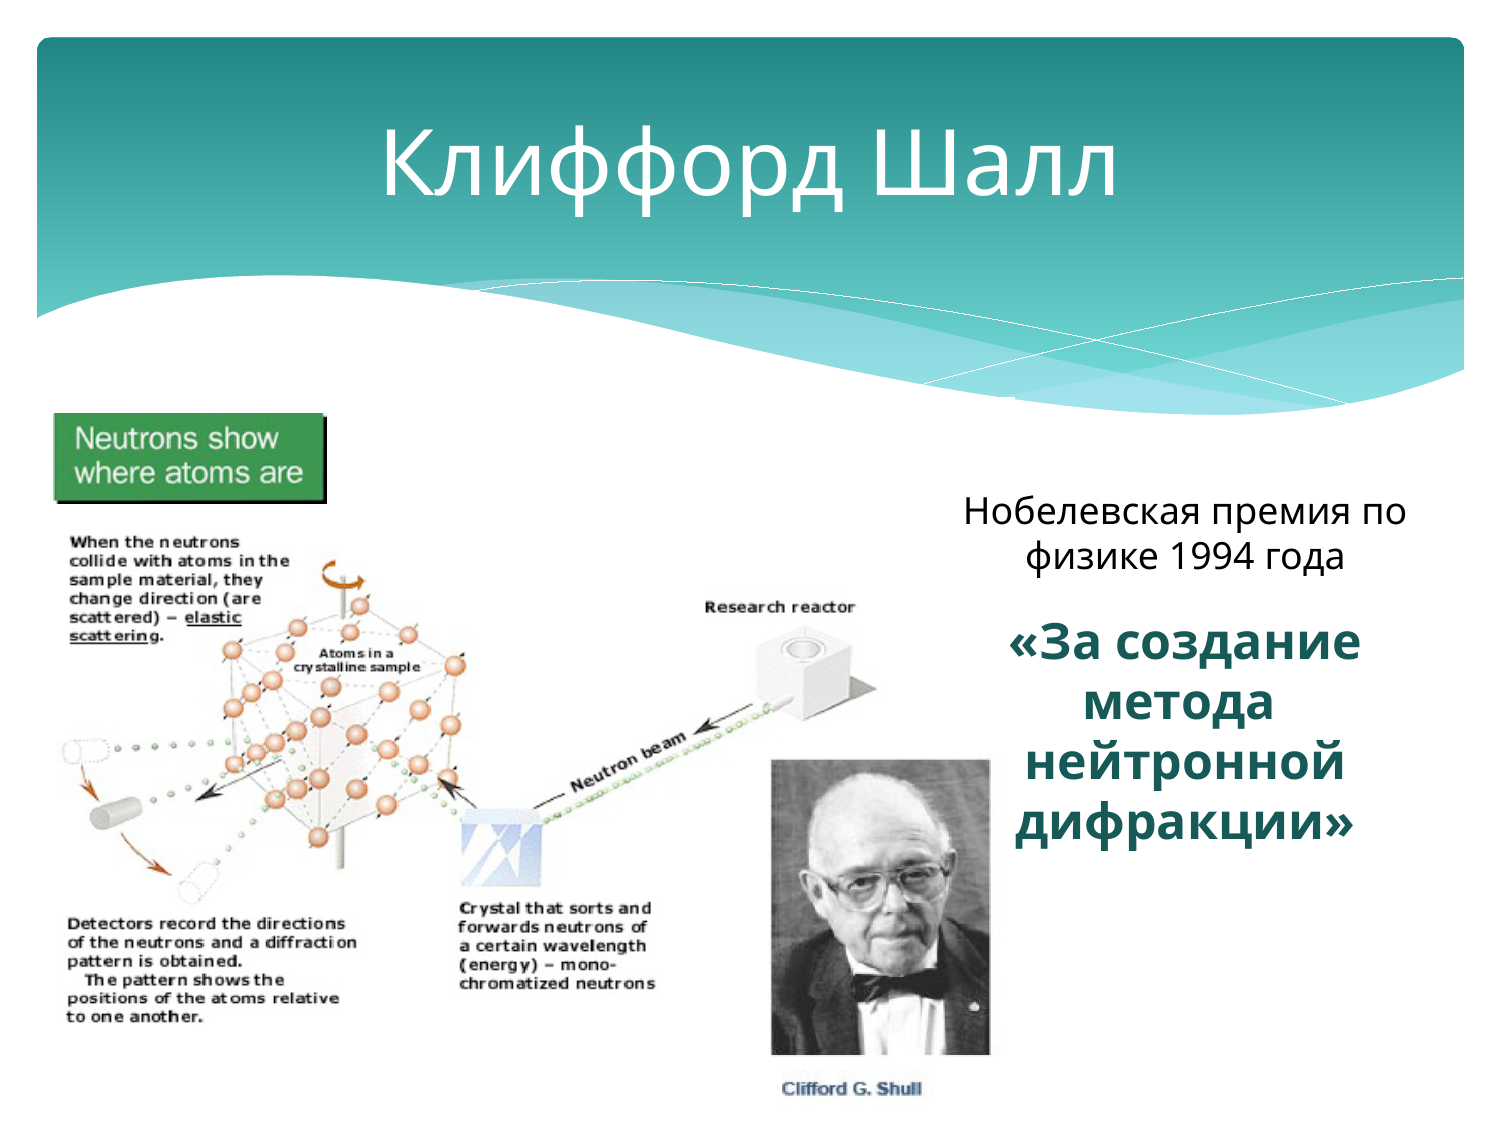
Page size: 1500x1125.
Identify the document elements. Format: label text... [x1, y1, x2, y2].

text_box «За создание метода нейтронной дифракции» [1022, 601, 1468, 857]
picture [41, 396, 1016, 1118]
title Клиффорд Шалл [75, 55, 1425, 261]
text_box Нобелевская премия по физике 1994 года [1022, 479, 1444, 585]
